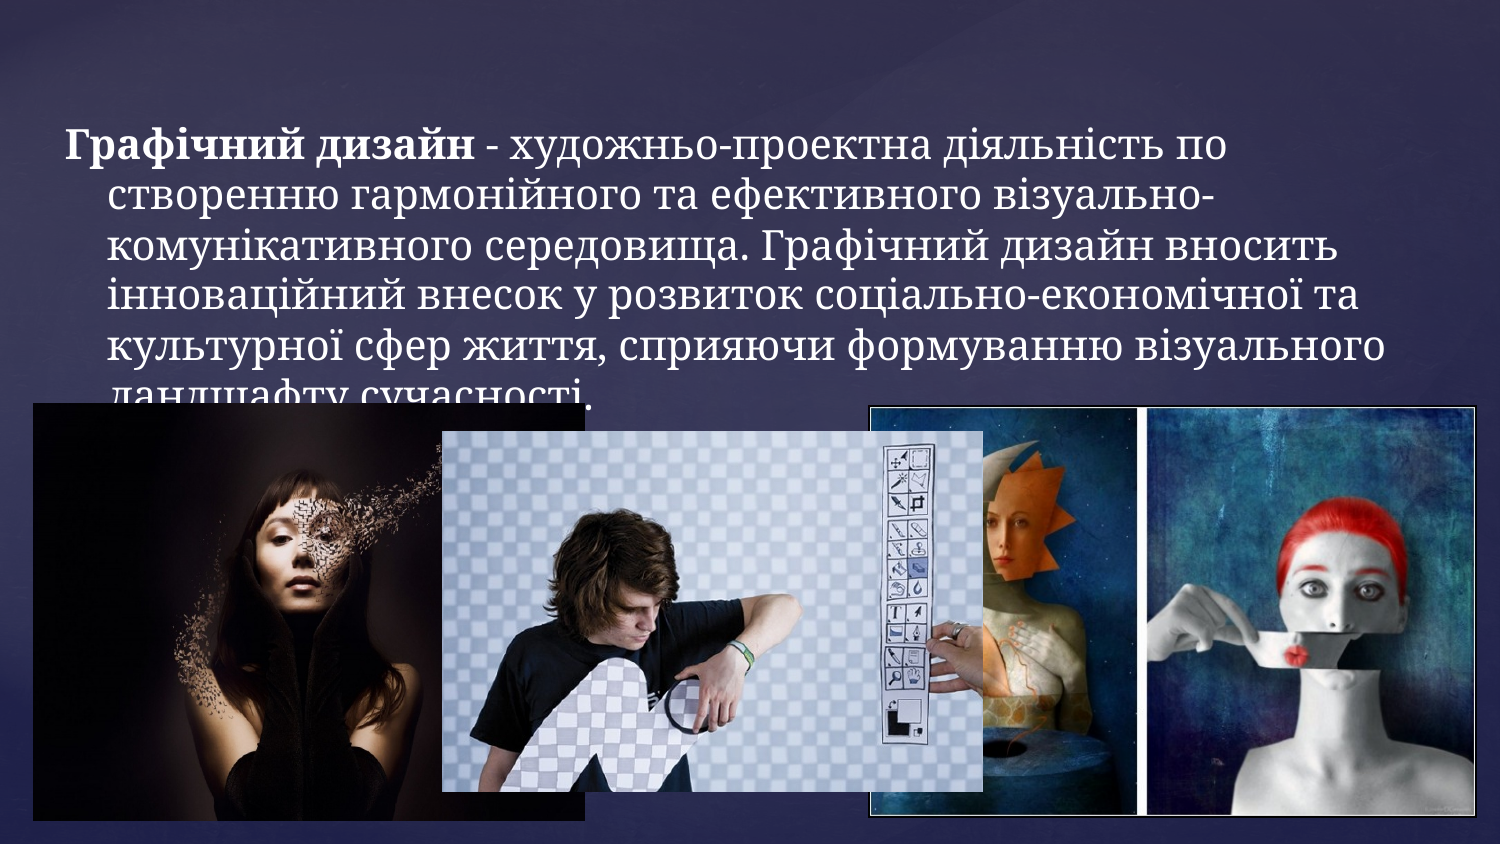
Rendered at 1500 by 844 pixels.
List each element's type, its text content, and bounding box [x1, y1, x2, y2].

text_box [324, 291, 355, 398]
picture [32, 402, 1477, 821]
list Графічний дизайн - художньо-проектна діяльність по створенню гармонійного та ефективного візуально-комунікативного середовища. Графічний дизайн вносить інноваційний внесок у розвиток соціально-економічної та культурної сфер життя, сприяючи формуванню візуального ландшафту сучасності. [46, 43, 1453, 427]
title [135, 85, 1388, 239]
